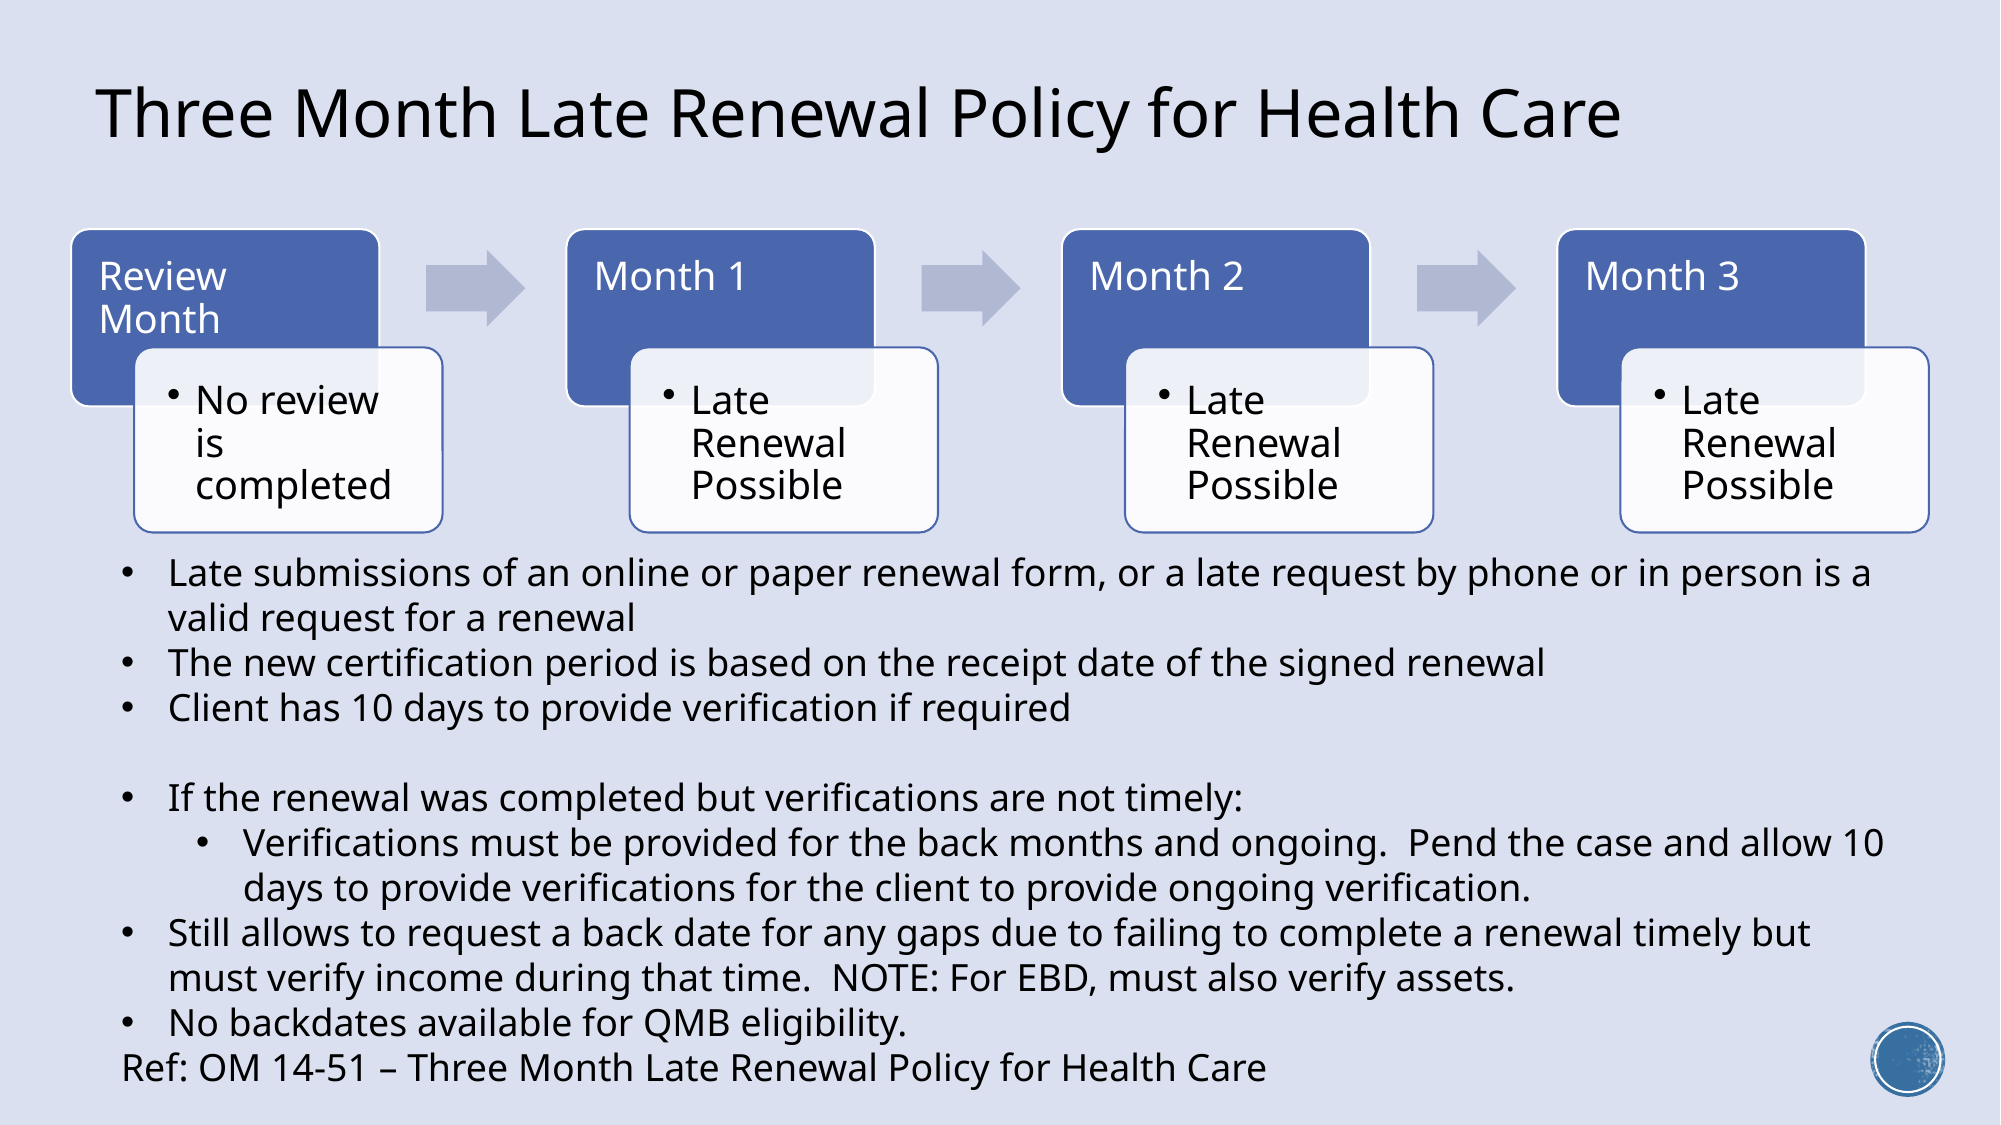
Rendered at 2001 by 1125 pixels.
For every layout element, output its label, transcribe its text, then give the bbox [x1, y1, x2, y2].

text_box Late submissions of an online or paper renewal form, or a late request by phone or in person is a valid request for a renewal The new certification period is based on the receipt date of the signed renewal Client has 10 days to provide verification if required If the renewal was completed but verifications are not timely: Verifications must be provided for the back months and ongoing. Pend the case and allow 10 days to provide verifications for the client to provide ongoing verification. Still allows to request a back date for any gaps due to failing to complete a renewal timely but must verify income during that time. NOTE: For EBD, must also verify assets. No backdates available for QMB eligibility. Ref: OM 14-51 – Three Month Late Renewal Policy for Health Care [106, 645, 1921, 1097]
text_box Three Month Late Renewal Policy for Health Care [80, 63, 1641, 117]
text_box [72, 120, 1928, 643]
